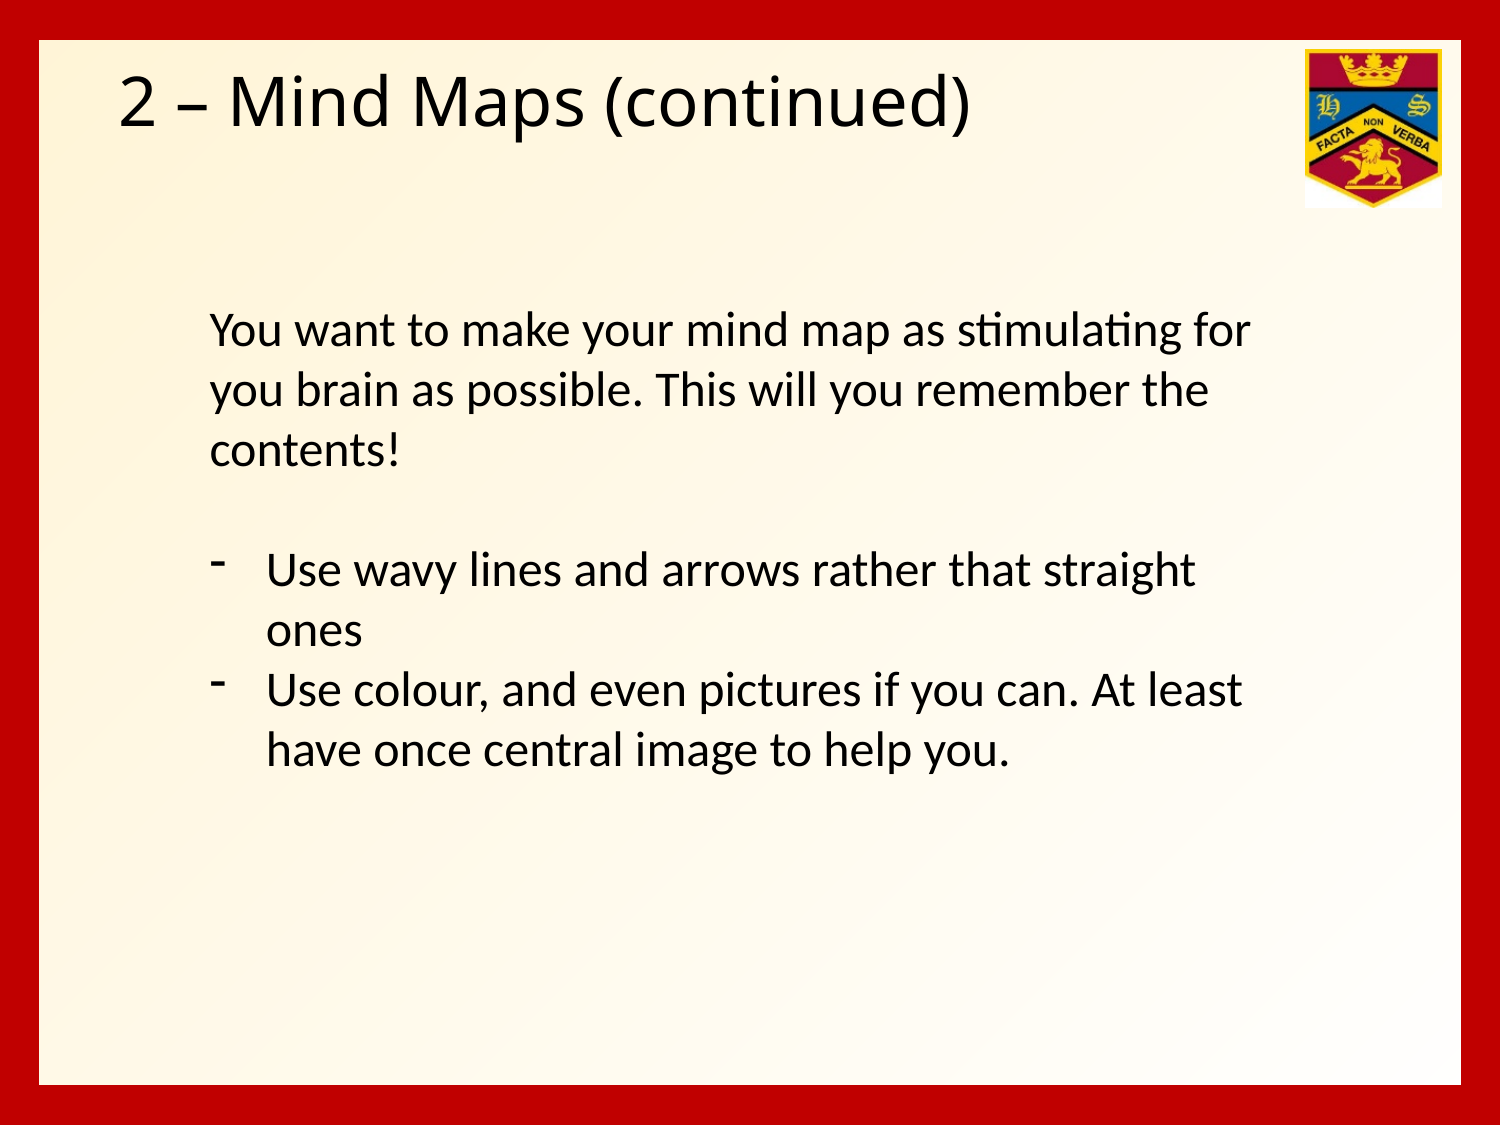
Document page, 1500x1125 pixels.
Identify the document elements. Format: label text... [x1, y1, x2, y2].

text_box You want to make your mind map as stimulating for you brain as possible. This will you remember the contents! Use wavy lines and arrows rather that straight ones Use colour, and even pictures if you can. At least have once central image to help you. [194, 288, 1317, 784]
picture [1305, 49, 1442, 208]
text_box [17, 18, 1483, 1107]
